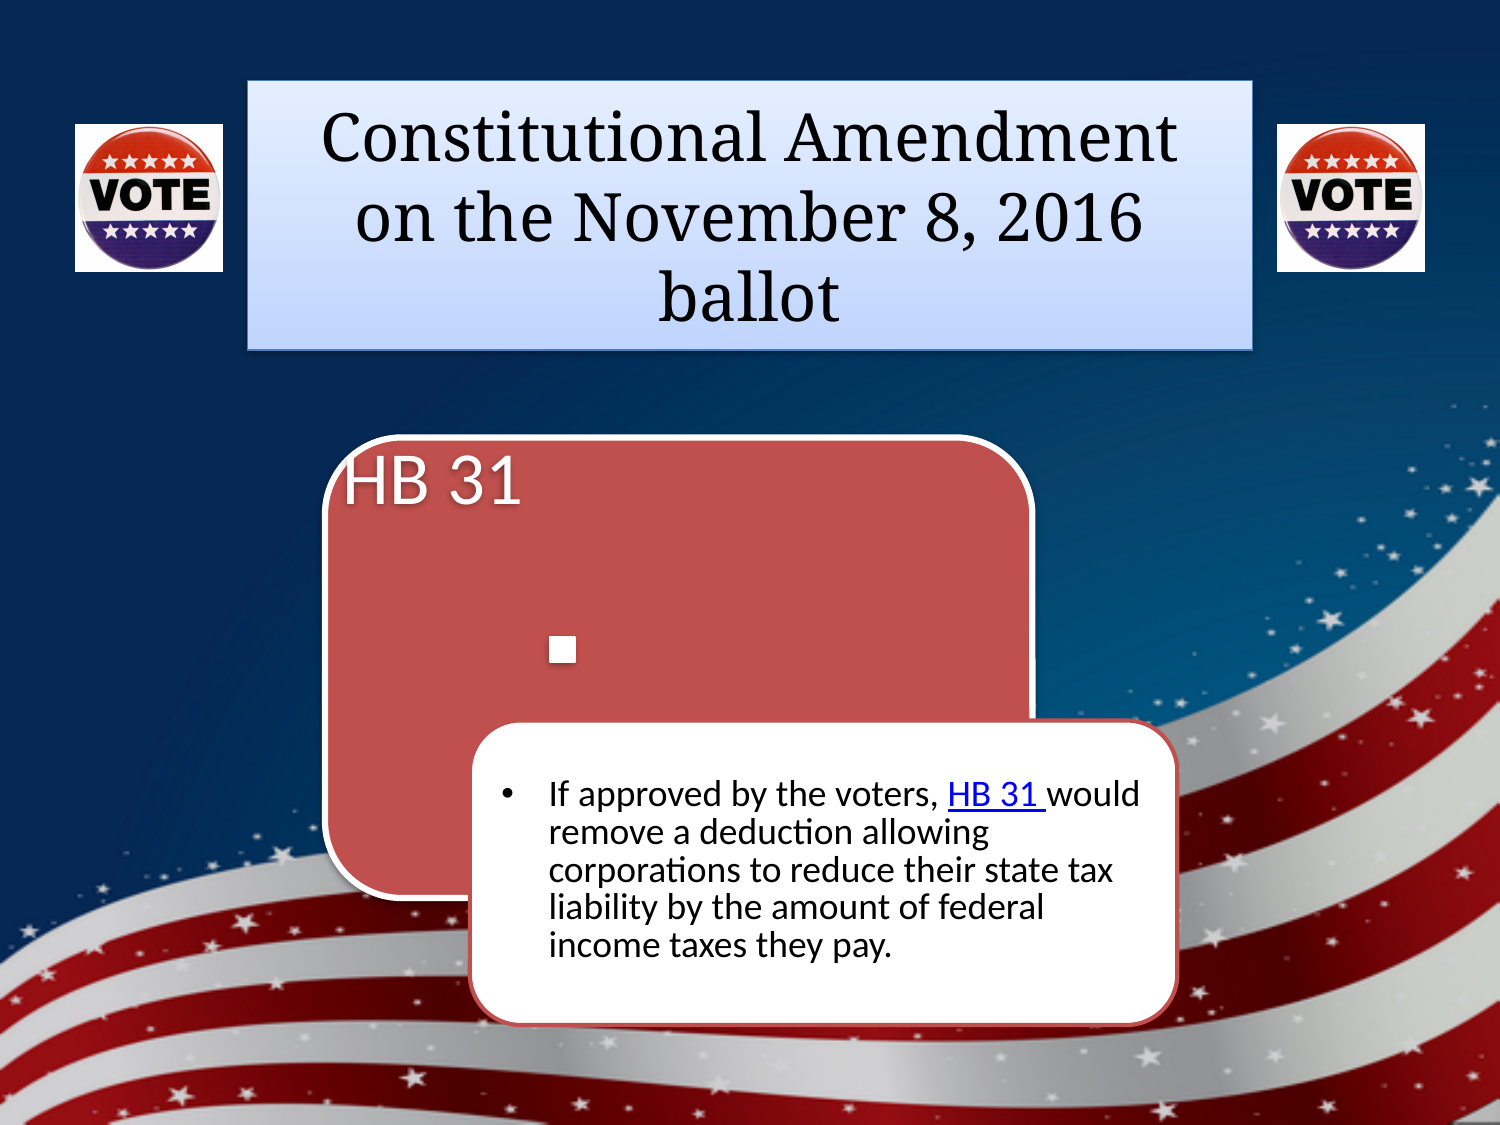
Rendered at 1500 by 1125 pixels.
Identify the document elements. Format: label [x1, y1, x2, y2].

picture [0, 0, 1500, 1125]
list [324, 437, 1178, 1026]
